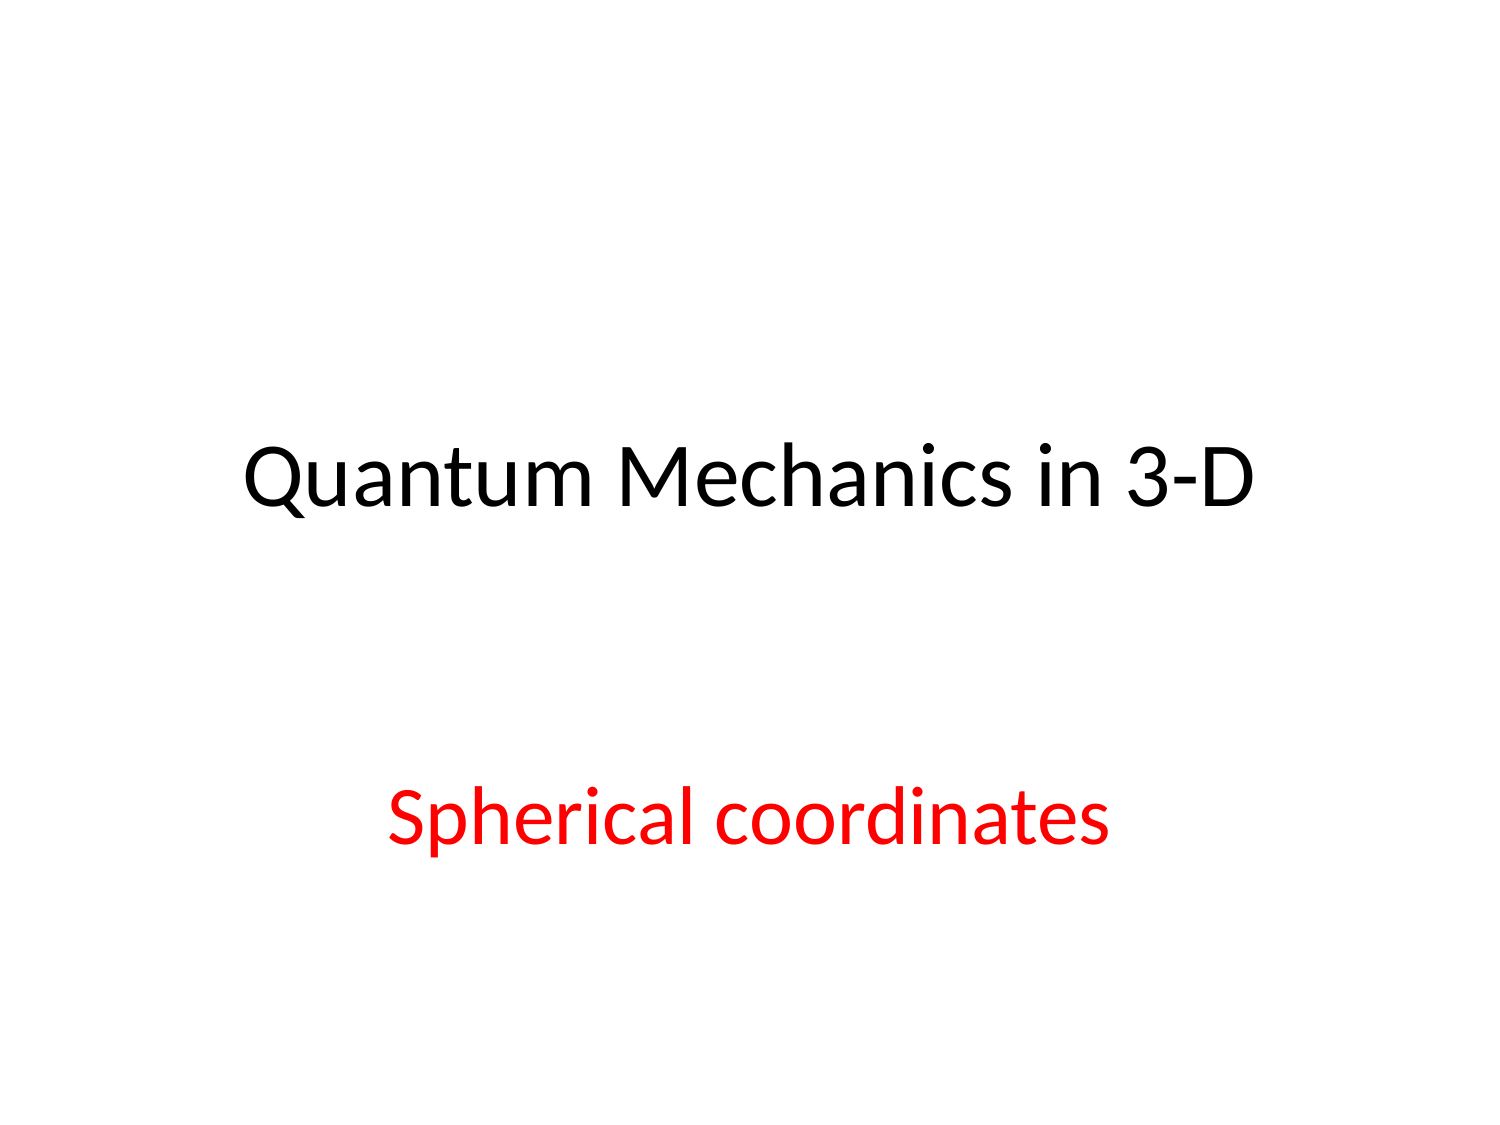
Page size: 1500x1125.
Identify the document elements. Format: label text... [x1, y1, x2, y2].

title Quantum Mechanics in 3-D [112, 349, 1388, 591]
subtitle Spherical coordinates [225, 637, 1275, 925]
